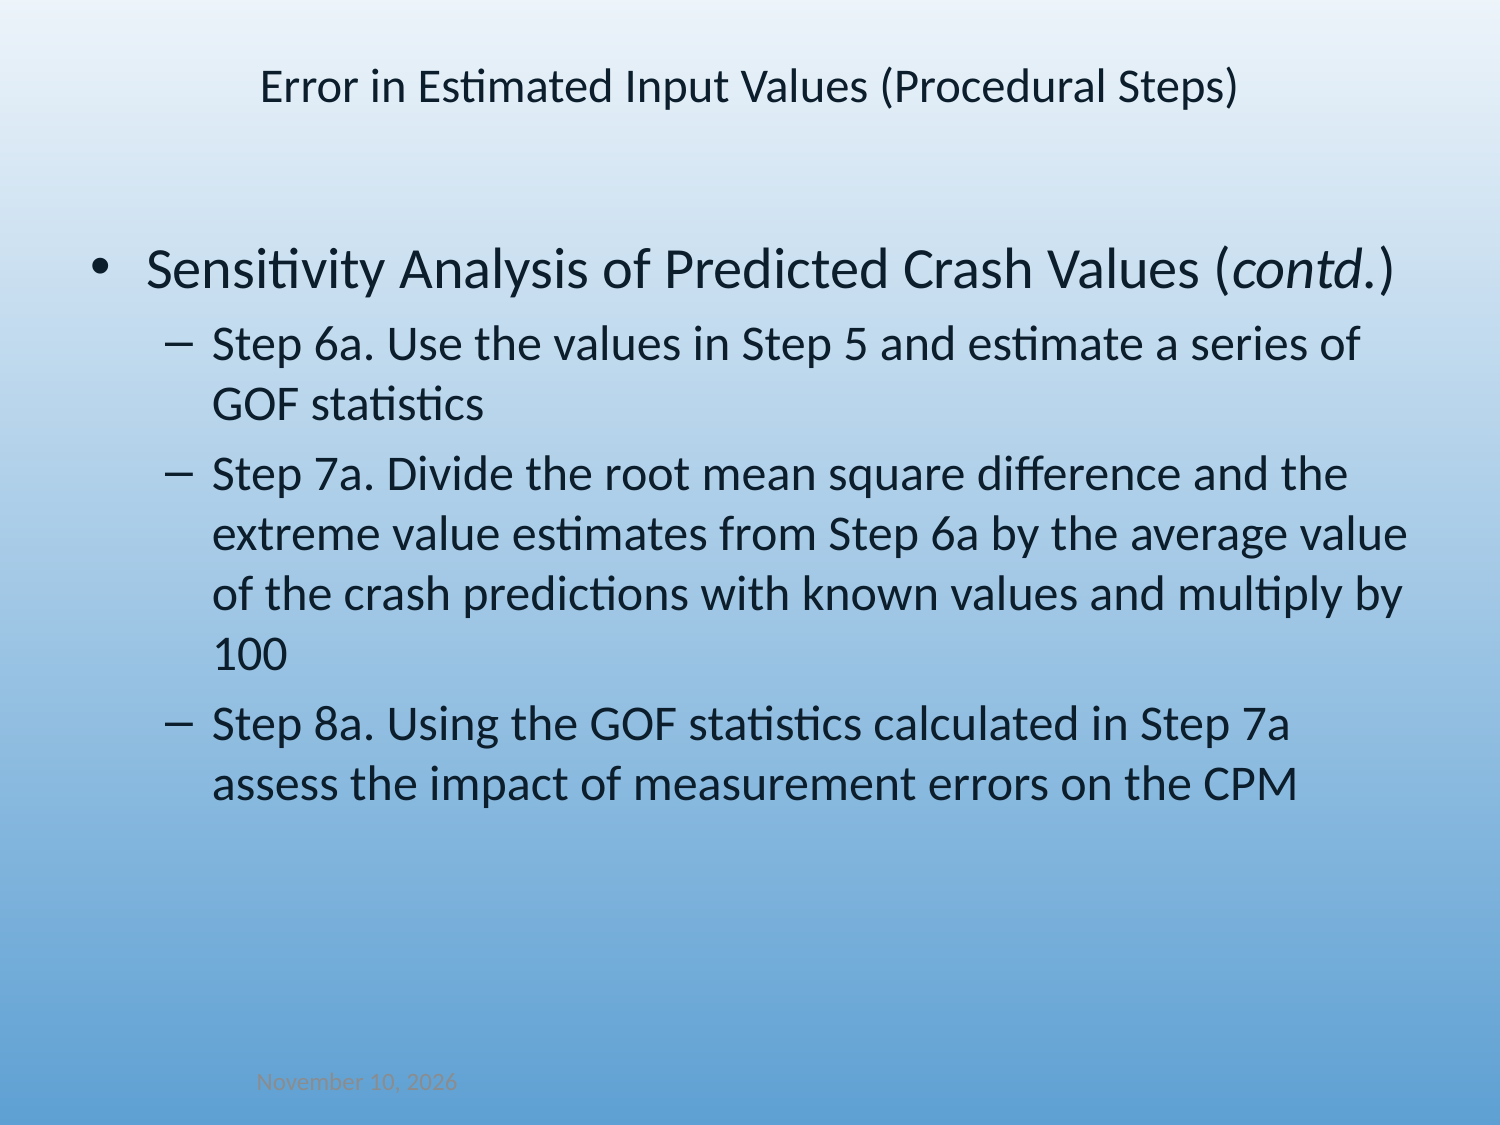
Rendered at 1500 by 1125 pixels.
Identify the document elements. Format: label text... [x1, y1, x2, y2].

title Error in Estimated Input Values (Procedural Steps) [75, 45, 1425, 121]
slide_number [241, 1056, 592, 1105]
list Sensitivity Analysis of Predicted Crash Values (contd.) Step 6a. Use the values in Step 5 and estimate a series of GOF statistics Step 7a. Divide the root mean square difference and the extreme value estimates from Step 6a by the average value of the crash predictions with known values and multiply by 100 Step 8a. Using the GOF statistics calculated in Step 7a assess the impact of measurement errors on the CPM [75, 141, 1425, 1005]
